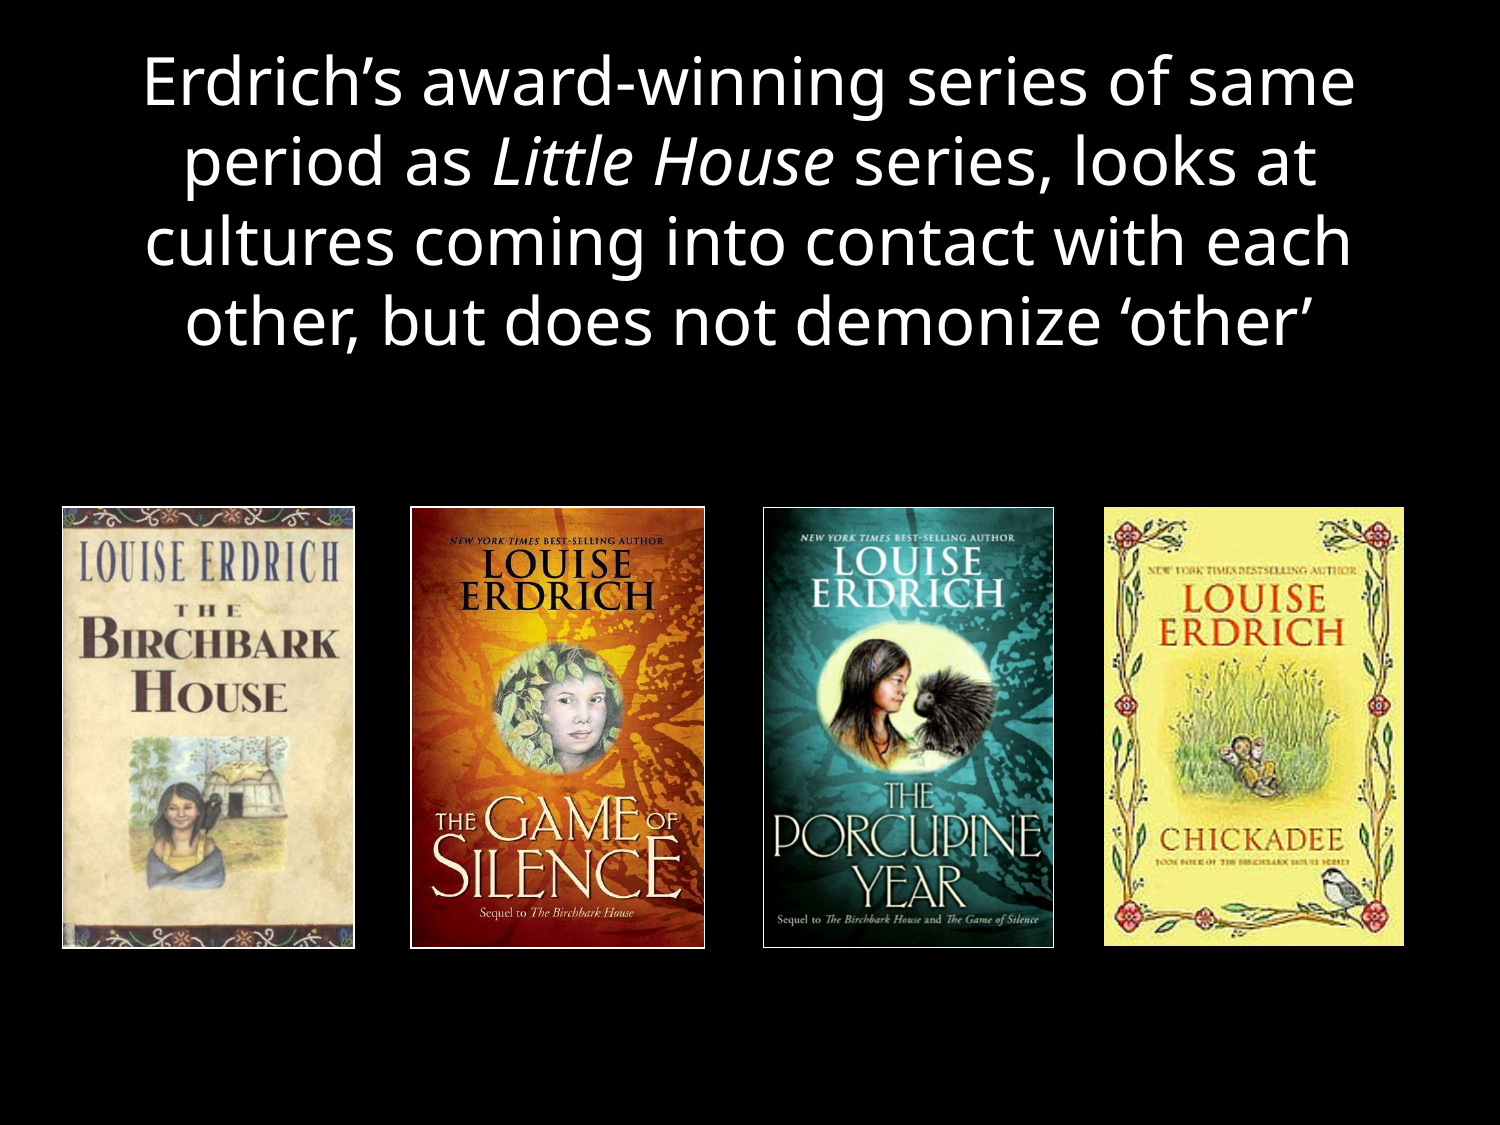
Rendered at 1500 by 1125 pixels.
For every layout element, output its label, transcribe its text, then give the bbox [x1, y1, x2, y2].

picture [1104, 507, 1404, 946]
picture [63, 507, 354, 948]
picture [411, 507, 704, 948]
picture [763, 507, 1054, 948]
title Erdrich’s award-winning series of same period as Little House series, looks at cultures coming into contact with each other, but does not demonize ‘other’ [112, 19, 1388, 378]
